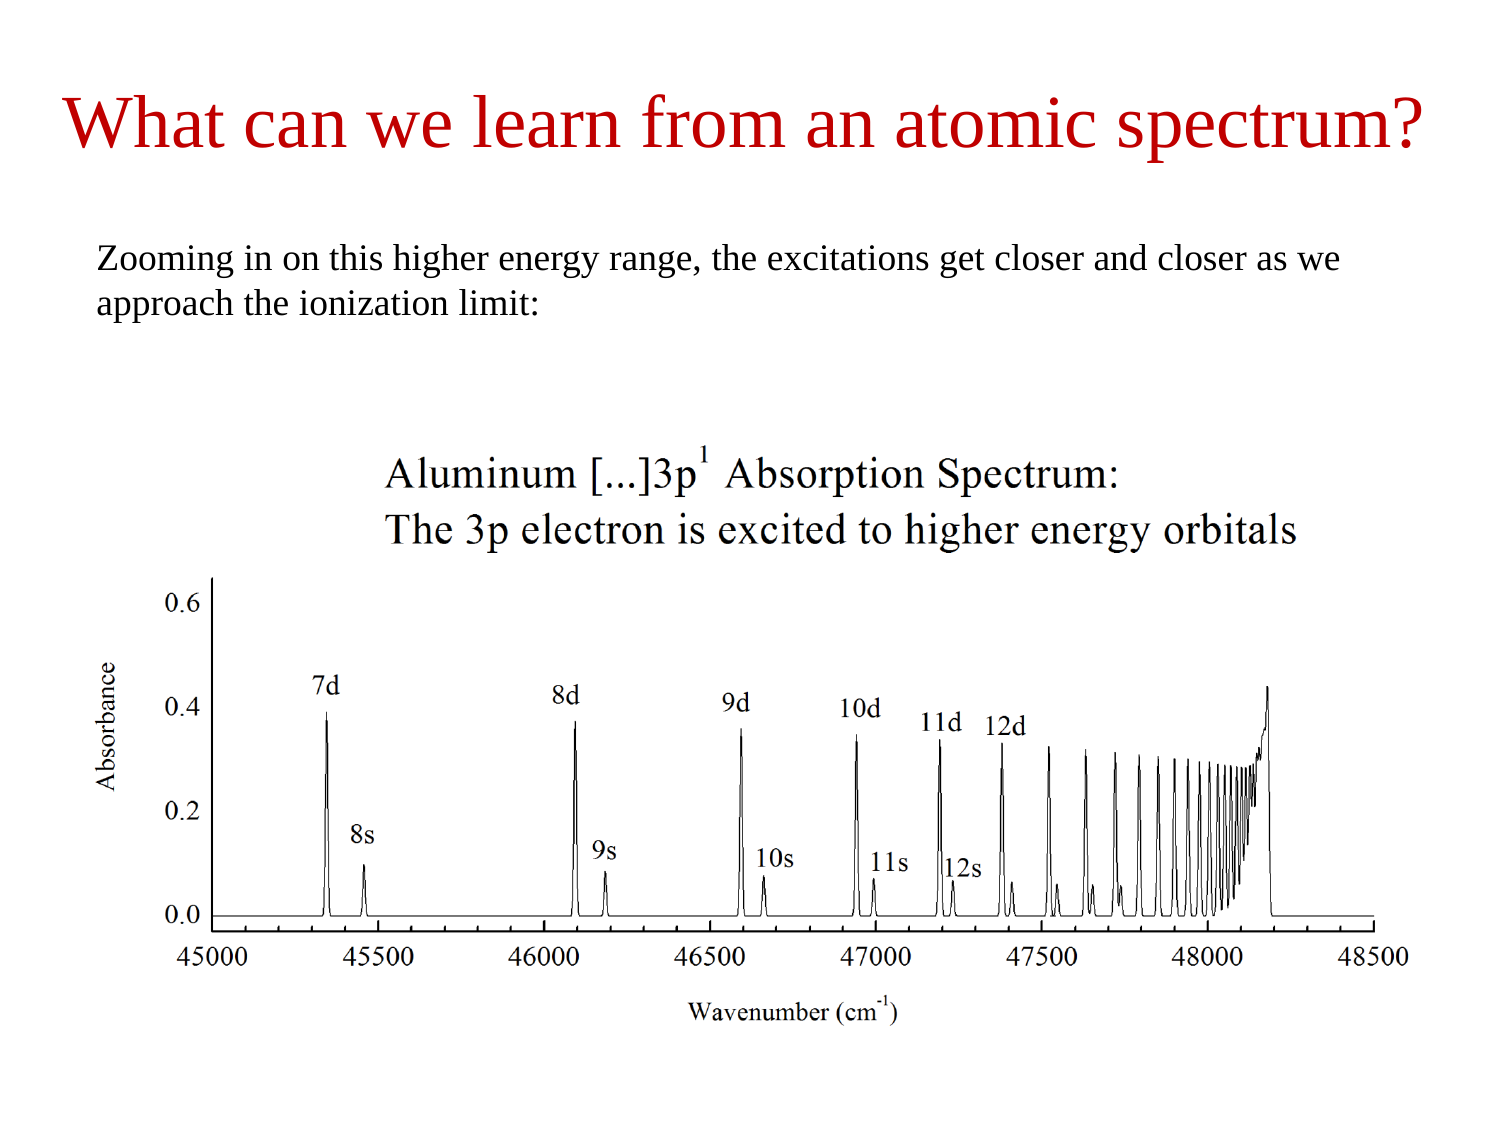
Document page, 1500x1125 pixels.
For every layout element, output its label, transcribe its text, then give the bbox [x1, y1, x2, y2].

text_box Zooming in on this higher energy range, the excitations get closer and closer as we approach the ionization limit: [81, 225, 1401, 331]
title What can we learn from an atomic spectrum? [40, 23, 1449, 211]
picture [0, 349, 1500, 1115]
